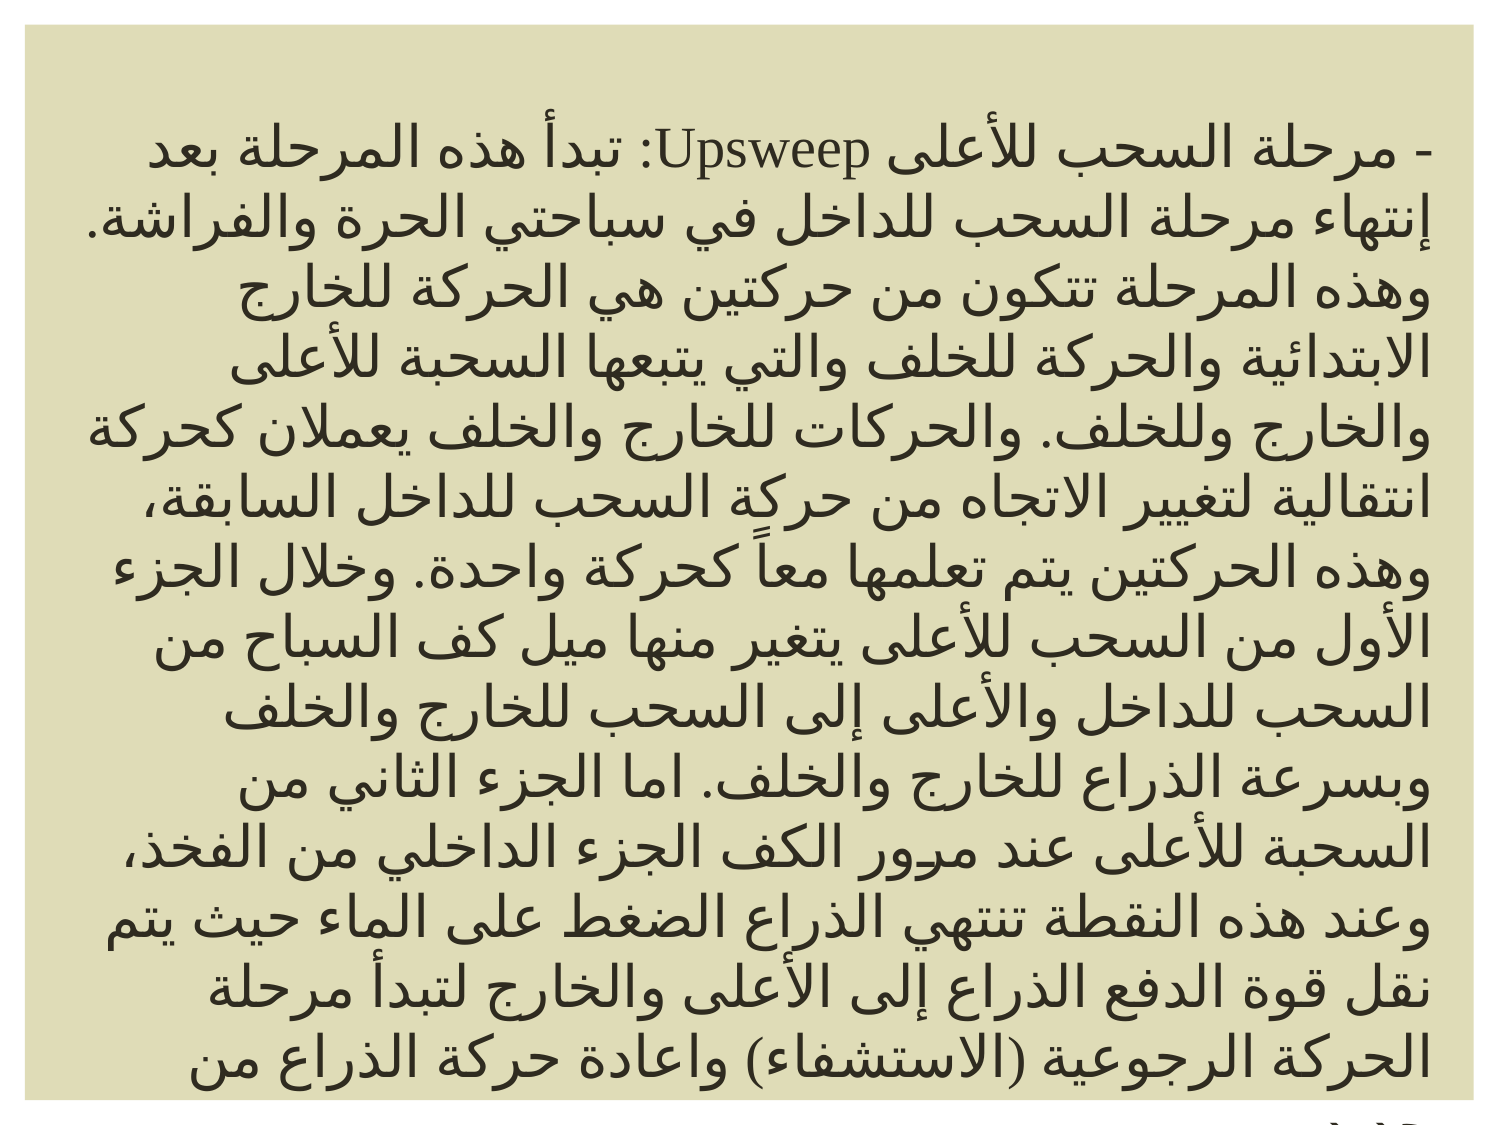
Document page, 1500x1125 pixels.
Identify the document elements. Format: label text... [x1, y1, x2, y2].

text_box - مرحلة السحب للأعلى Upsweep: تبدأ هذه المرحلة بعد إنتهاء مرحلة السحب للداخل في سباحتي الحرة والفراشة. وهذه المرحلة تتكون من حركتين هي الحركة للخارج الابتدائية والحركة للخلف والتي يتبعها السحبة للأعلى والخارج وللخلف. والحركات للخارج والخلف يعملان كحركة انتقالية لتغيير الاتجاه من حركة السحب للداخل السابقة، وهذه الحركتين يتم تعلمها معاً كحركة واحدة. وخلال الجزء الأول من السحب للأعلى يتغير منها ميل كف السباح من السحب للداخل والأعلى إلى السحب للخارج والخلف وبسرعة الذراع للخارج والخلف. اما الجزء الثاني من السحبة للأعلى عند مرور الكف الجزء الداخلي من الفخذ، وعند هذه النقطة تنتهي الذراع الضغط على الماء حيث يتم نقل قوة الدفع الذراع إلى الأعلى والخارج لتبدأ مرحلة الحركة الرجوعية (الاستشفاء) واعادة حركة الذراع من جديد. [37, 101, 1450, 1125]
